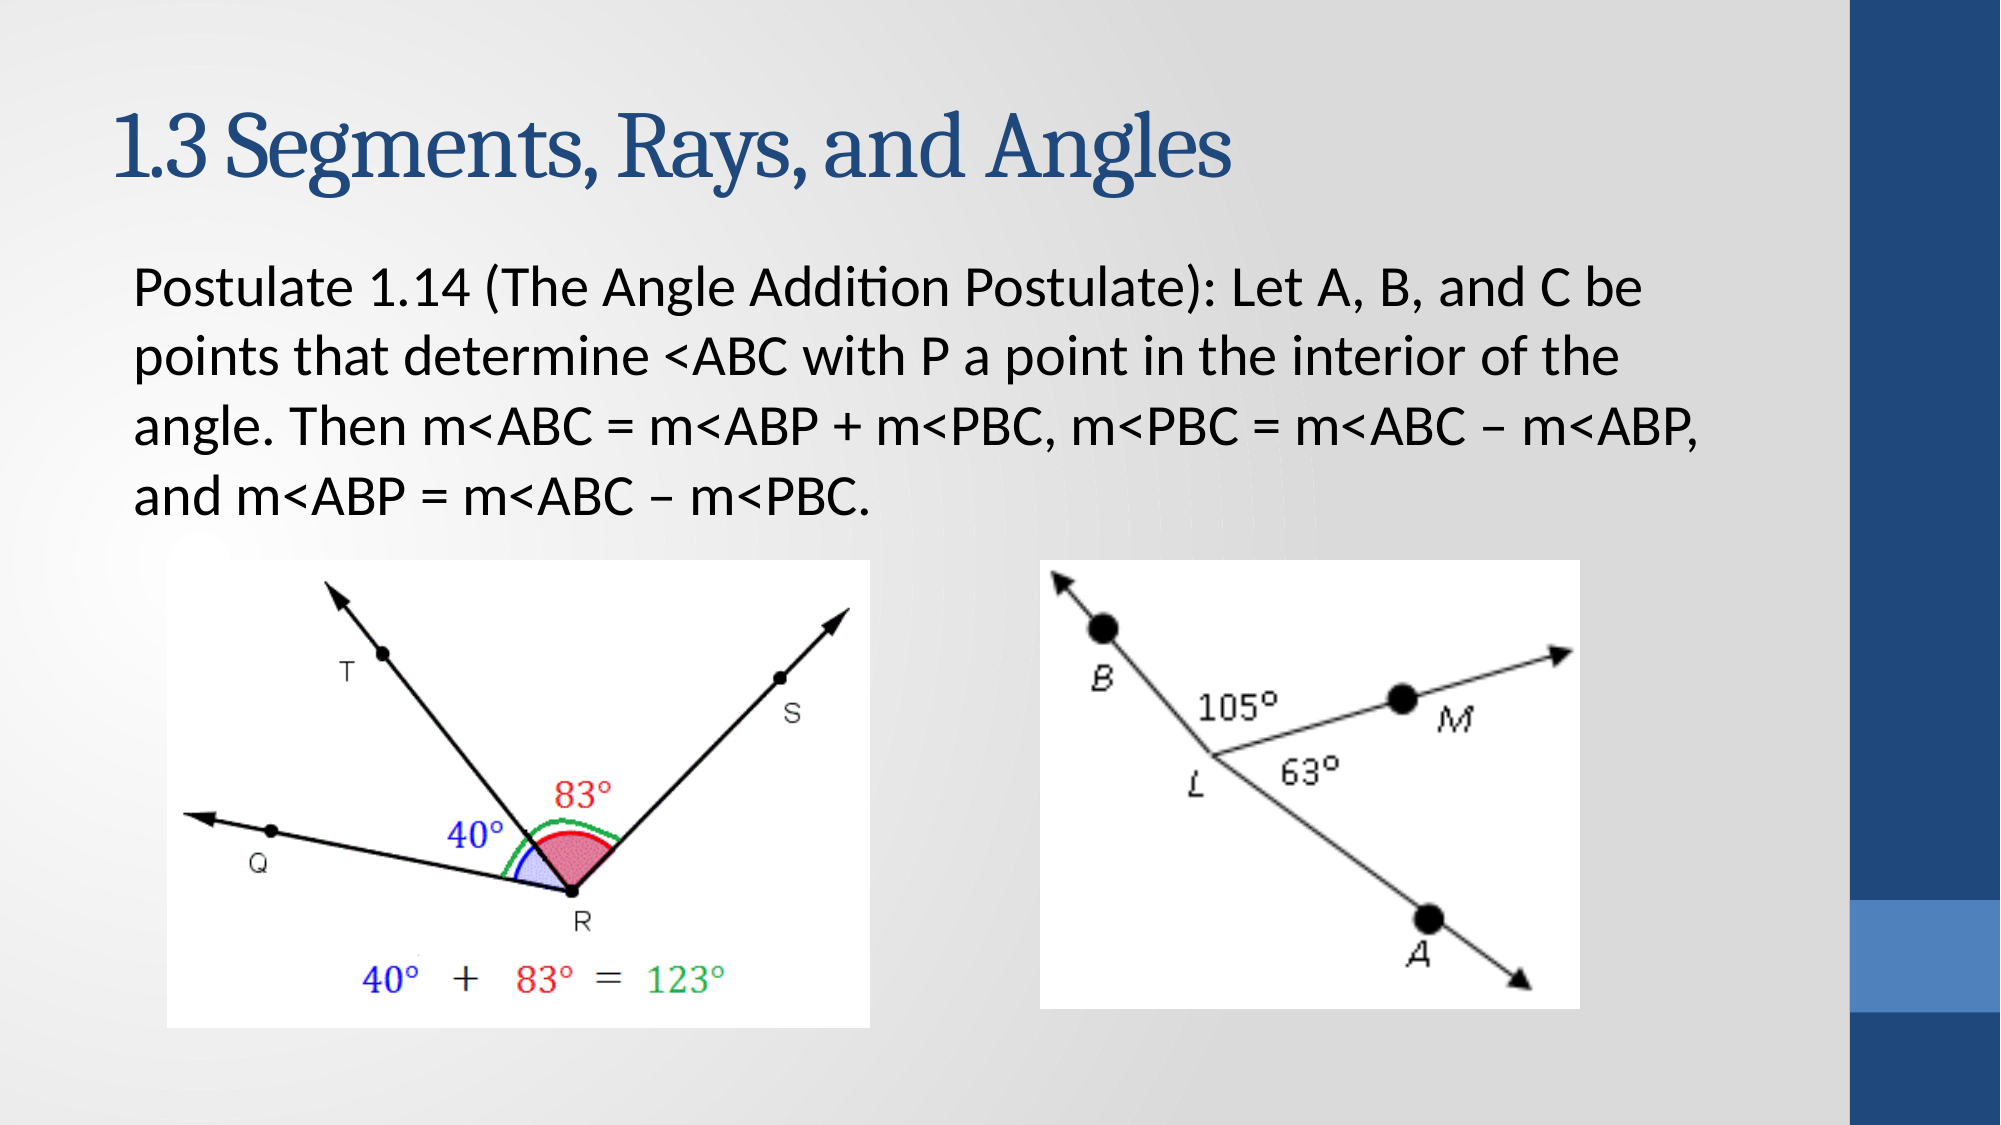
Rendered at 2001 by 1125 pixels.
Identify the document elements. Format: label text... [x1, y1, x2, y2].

picture [166, 560, 871, 1028]
title 1.3 Segments, Rays, and Angles [99, 45, 1767, 233]
picture [1039, 560, 1580, 1010]
list Postulate 1.14 (The Angle Addition Postulate): Let A, B, and C be points that determine <ABC with P a point in the interior of the angle. Then m<ABC = m<ABP + m<PBC, m<PBC = m<ABC – m<ABP, and m<ABP = m<ABC – m<PBC. [99, 240, 1767, 575]
